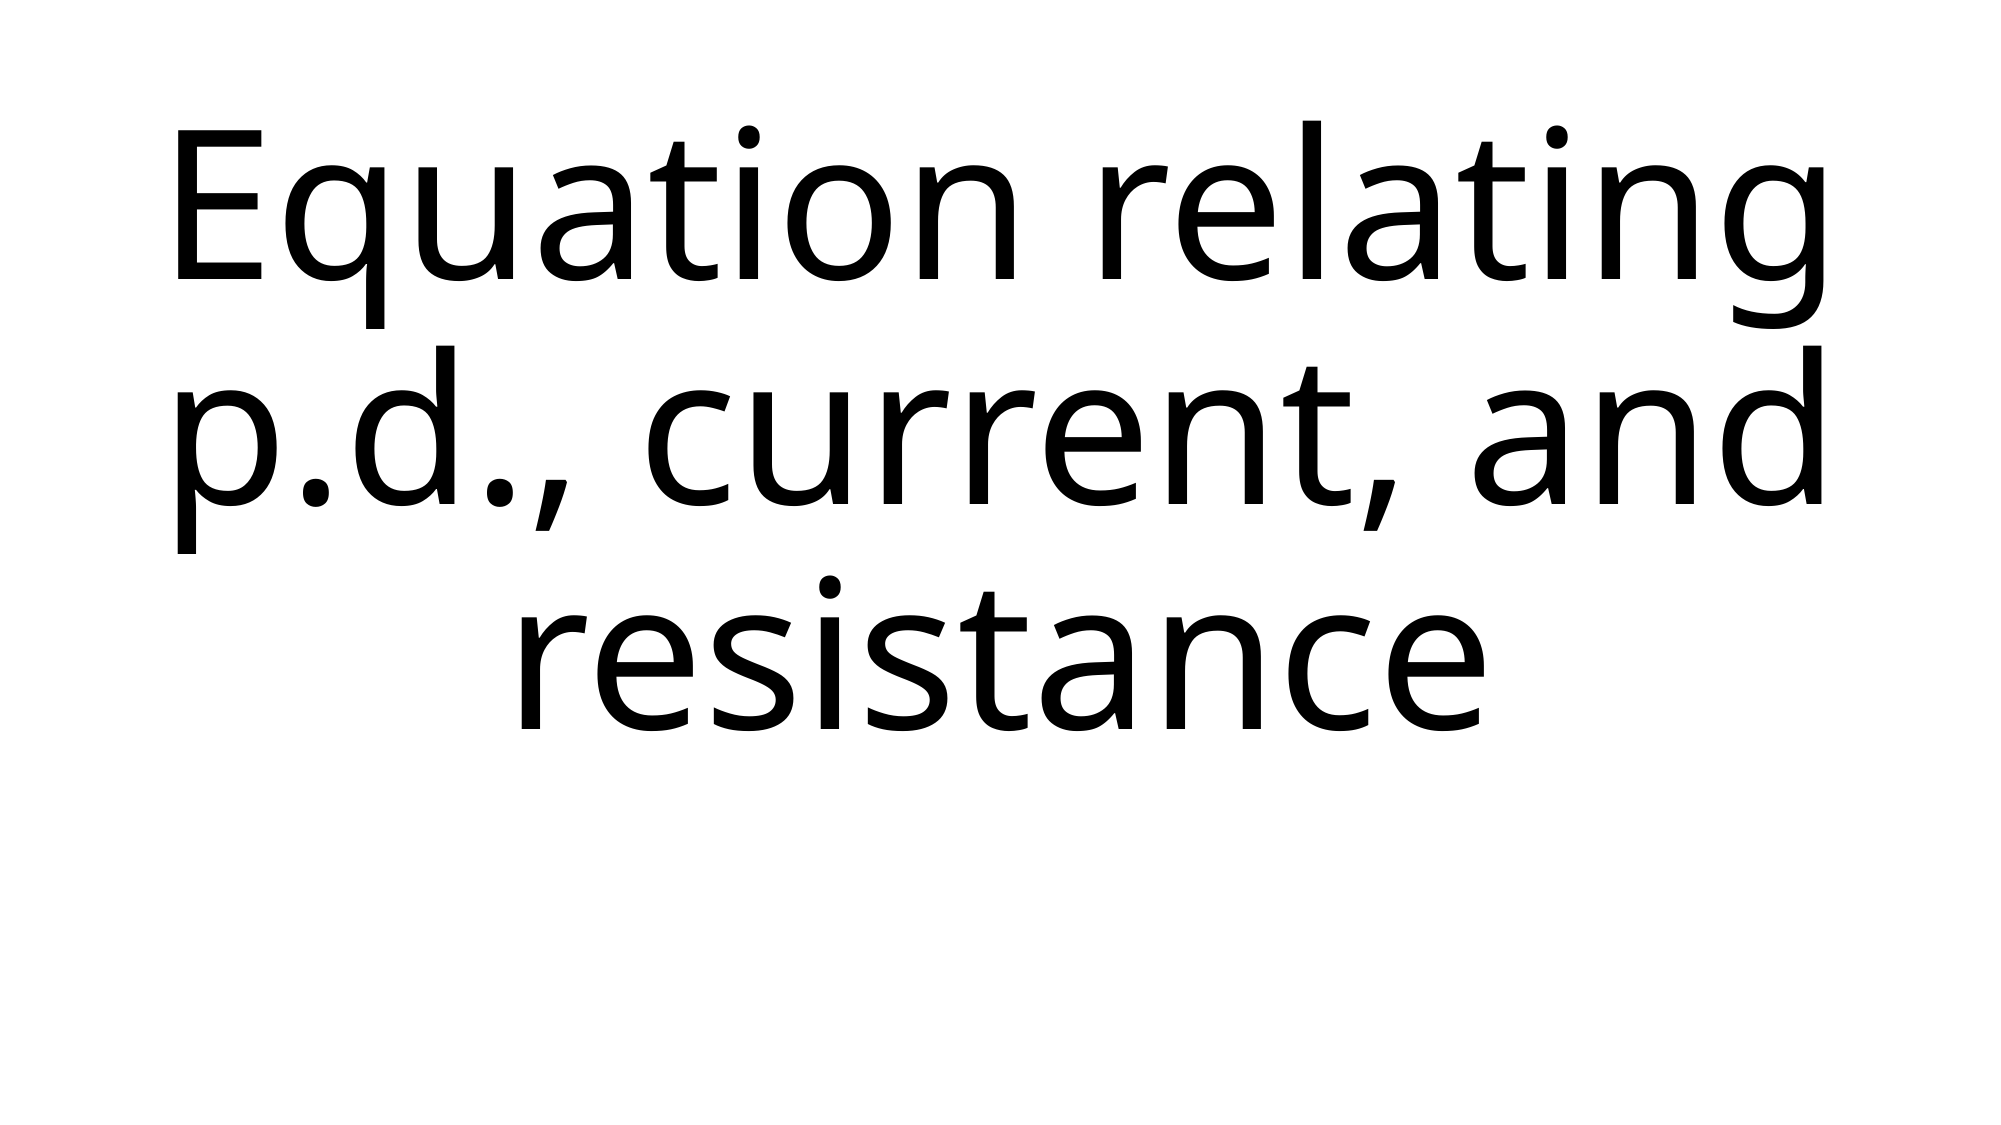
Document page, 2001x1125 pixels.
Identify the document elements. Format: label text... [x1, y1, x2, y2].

title Equation relating p.d., current, and resistance [0, 343, 2000, 782]
